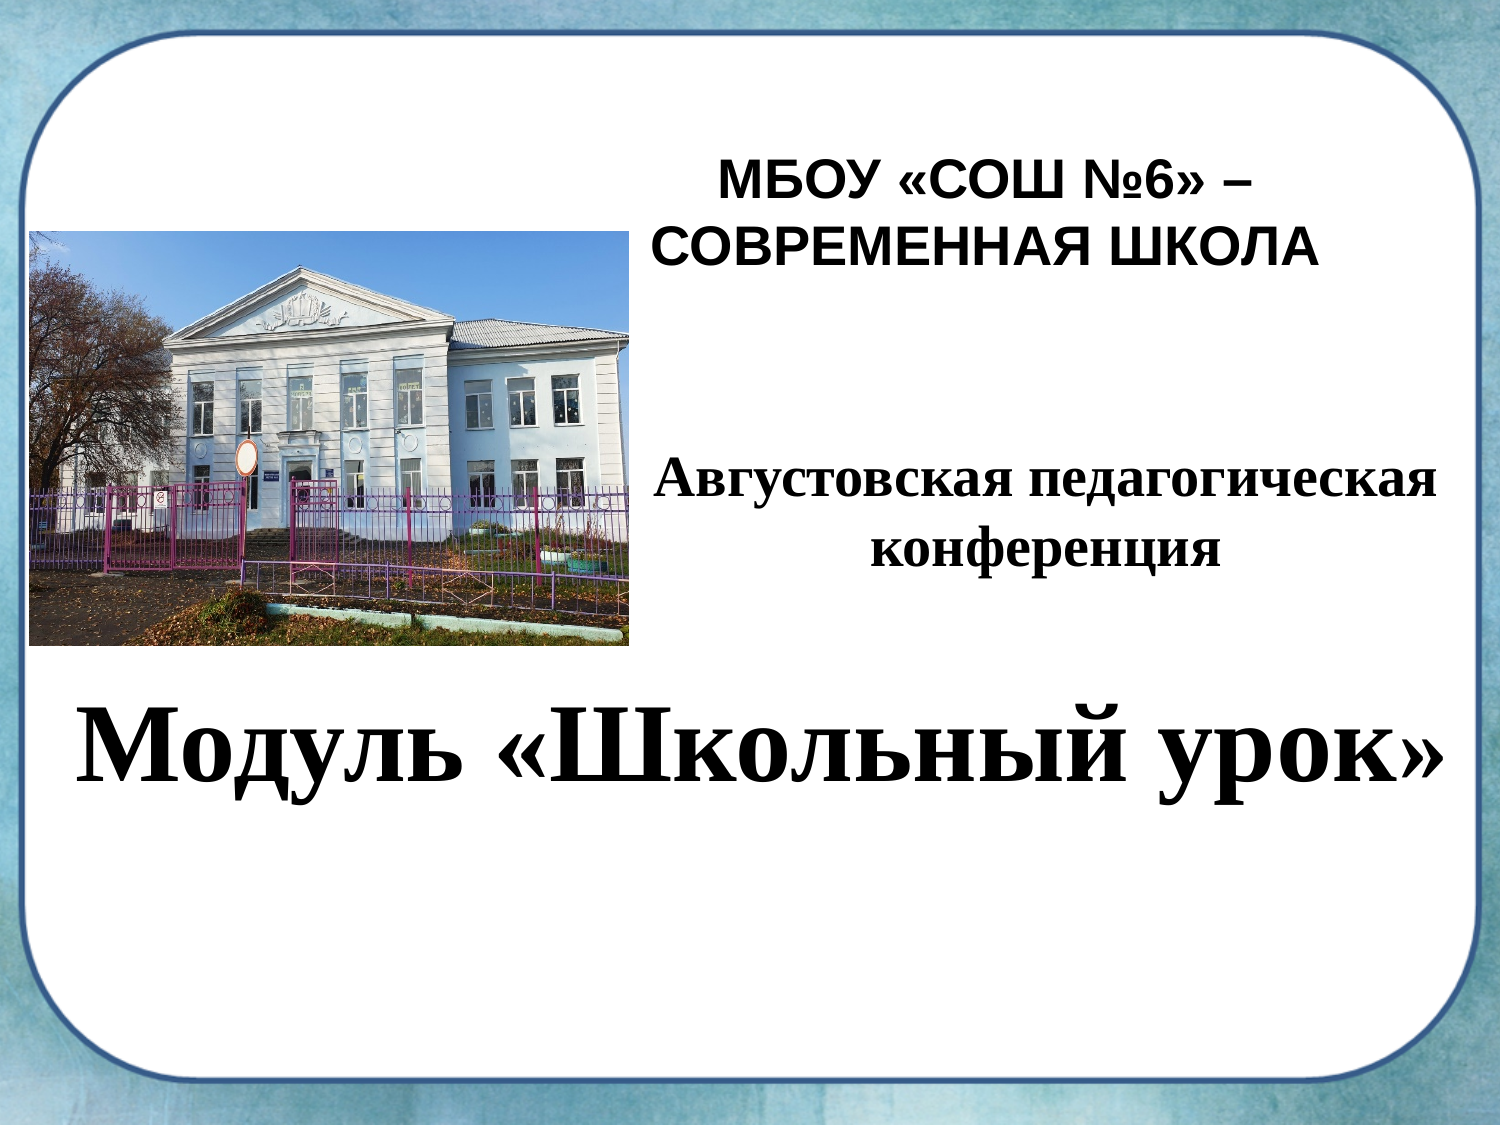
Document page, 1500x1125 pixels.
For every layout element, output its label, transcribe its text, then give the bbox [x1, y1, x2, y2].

text_box Модуль «Школьный урок» [53, 420, 1471, 1024]
picture [0, 0, 1500, 1125]
text_box Августовская педагогическая конференция [634, 430, 1467, 586]
title МБОУ «СОШ №6» – СОВРЕМЕННАЯ ШКОЛА [596, 133, 1376, 286]
